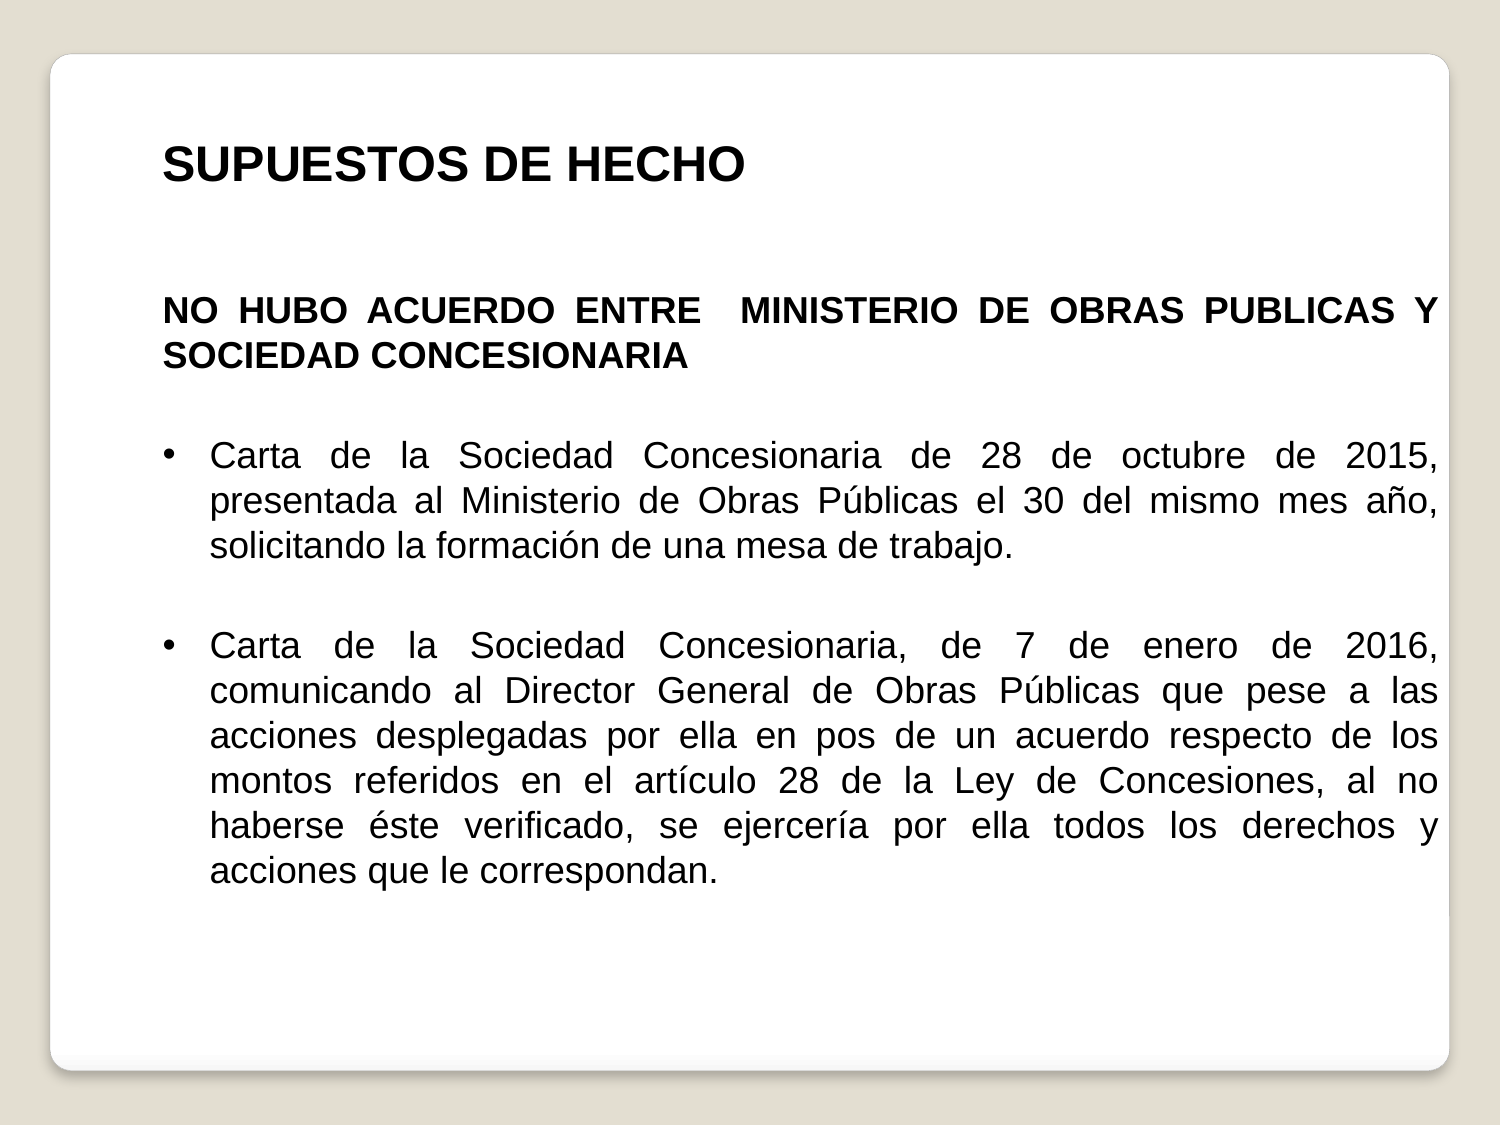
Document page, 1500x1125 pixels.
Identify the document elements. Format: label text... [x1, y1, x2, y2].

text_box SUPUESTOS DE HECHO [147, 124, 1353, 200]
text_box NO HUBO ACUERDO ENTRE MINISTERIO DE OBRAS PUBLICAS Y SOCIEDAD CONCESIONARIA Carta de la Sociedad Concesionaria de 28 de octubre de 2015, presentada al Ministerio de Obras Públicas el 30 del mismo mes año, solicitando la formación de una mesa de trabajo. Carta de la Sociedad Concesionaria, de 7 de enero de 2016, comunicando al Director General de Obras Públicas que pese a las acciones desplegadas por ella en pos de un acuerdo respecto de los montos referidos en el artículo 28 de la Ley de Concesiones, al no haberse éste verificado, se ejercería por ella todos los derechos y acciones que le correspondan. [147, 278, 1455, 990]
